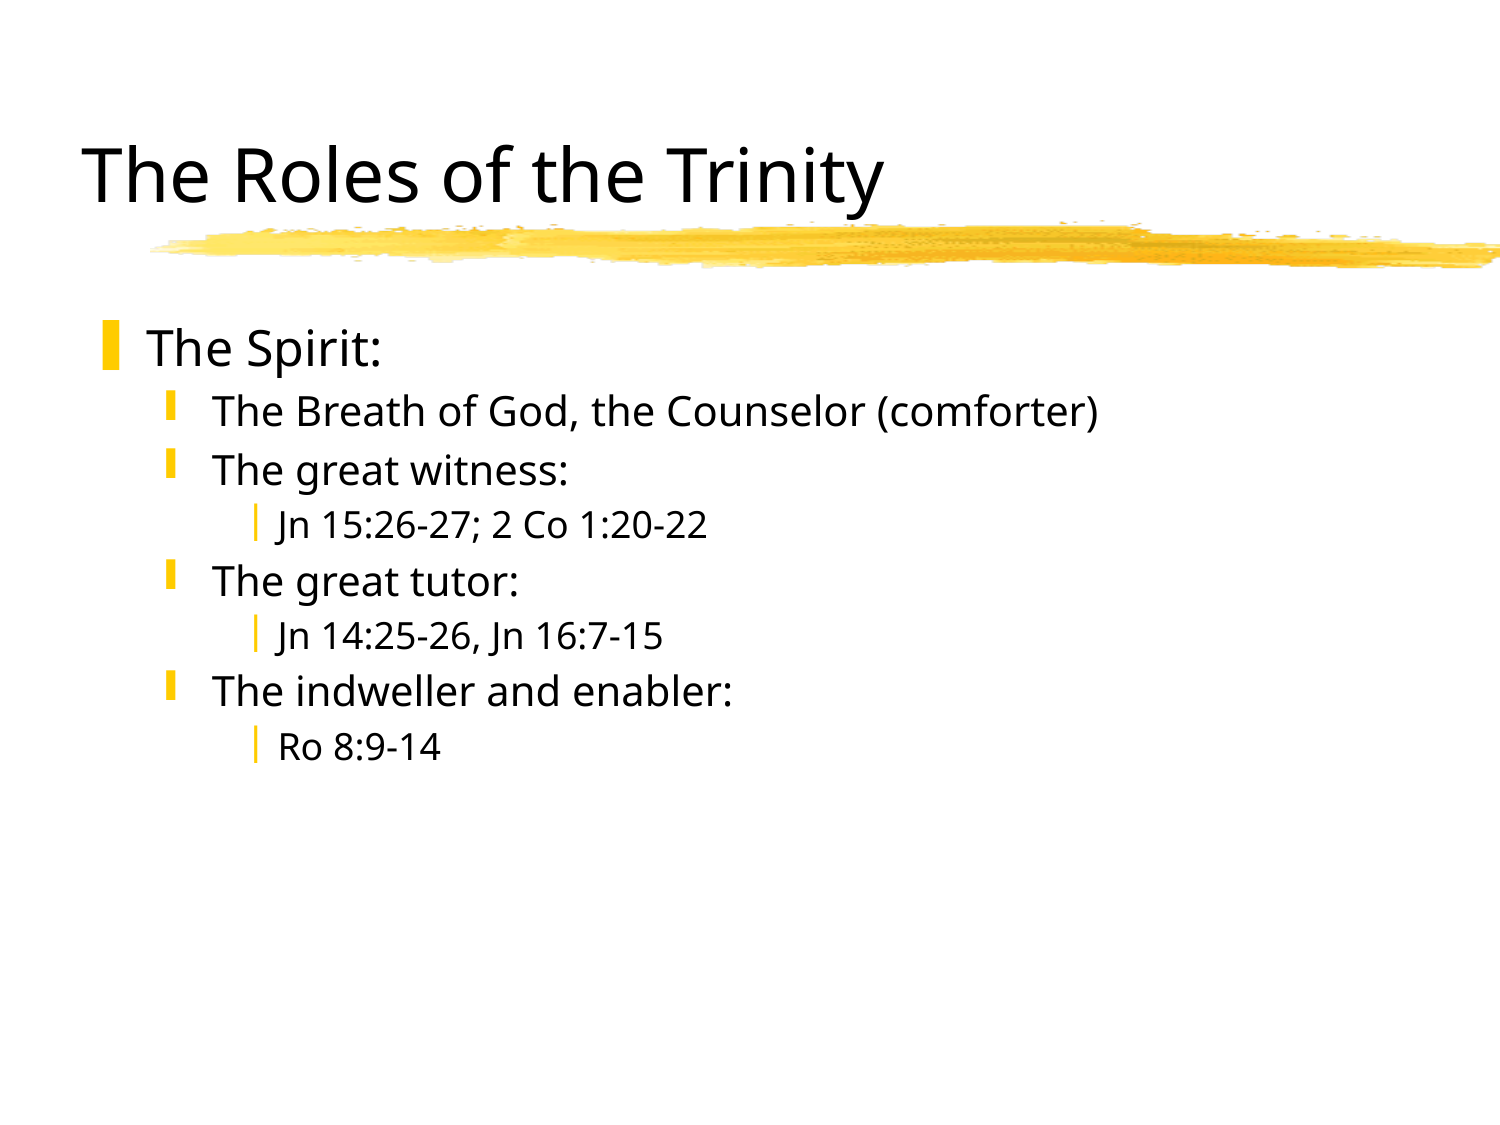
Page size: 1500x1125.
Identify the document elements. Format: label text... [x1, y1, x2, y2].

list The Spirit: The Breath of God, the Counselor (comforter) The great witness: Jn 15:26-27; 2 Co 1:20-22 The great tutor: Jn 14:25-26, Jn 16:7-15 The indweller and enabler: Ro 8:9-14 [75, 309, 1417, 994]
picture [150, 215, 1500, 279]
title The Roles of the Trinity [66, 37, 1342, 225]
